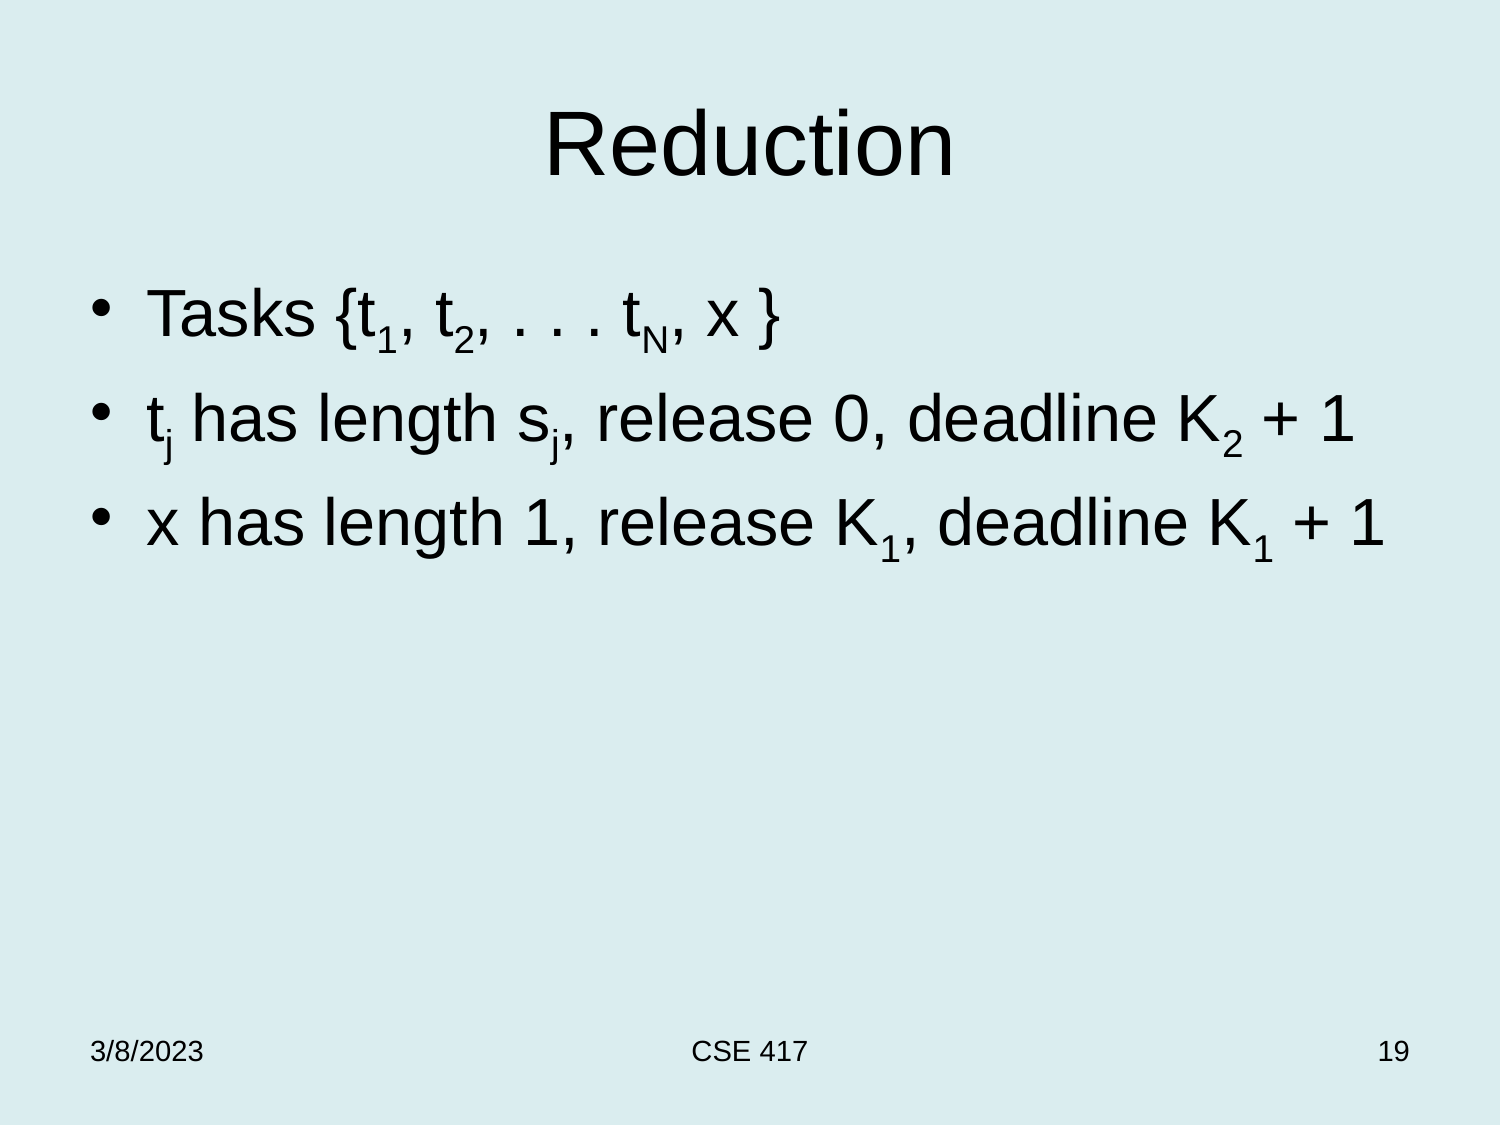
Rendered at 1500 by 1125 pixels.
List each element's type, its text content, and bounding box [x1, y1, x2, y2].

title Reduction [75, 45, 1425, 233]
list Tasks {t1, t2, . . . tN, x } tj has length sj, release 0, deadline K2 + 1 x has length 1, release K1, deadline K1 + 1 [75, 262, 1425, 1005]
slide_number 19 [1074, 1024, 1426, 1103]
footer CSE 417 [512, 1024, 988, 1103]
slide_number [74, 1024, 426, 1103]
